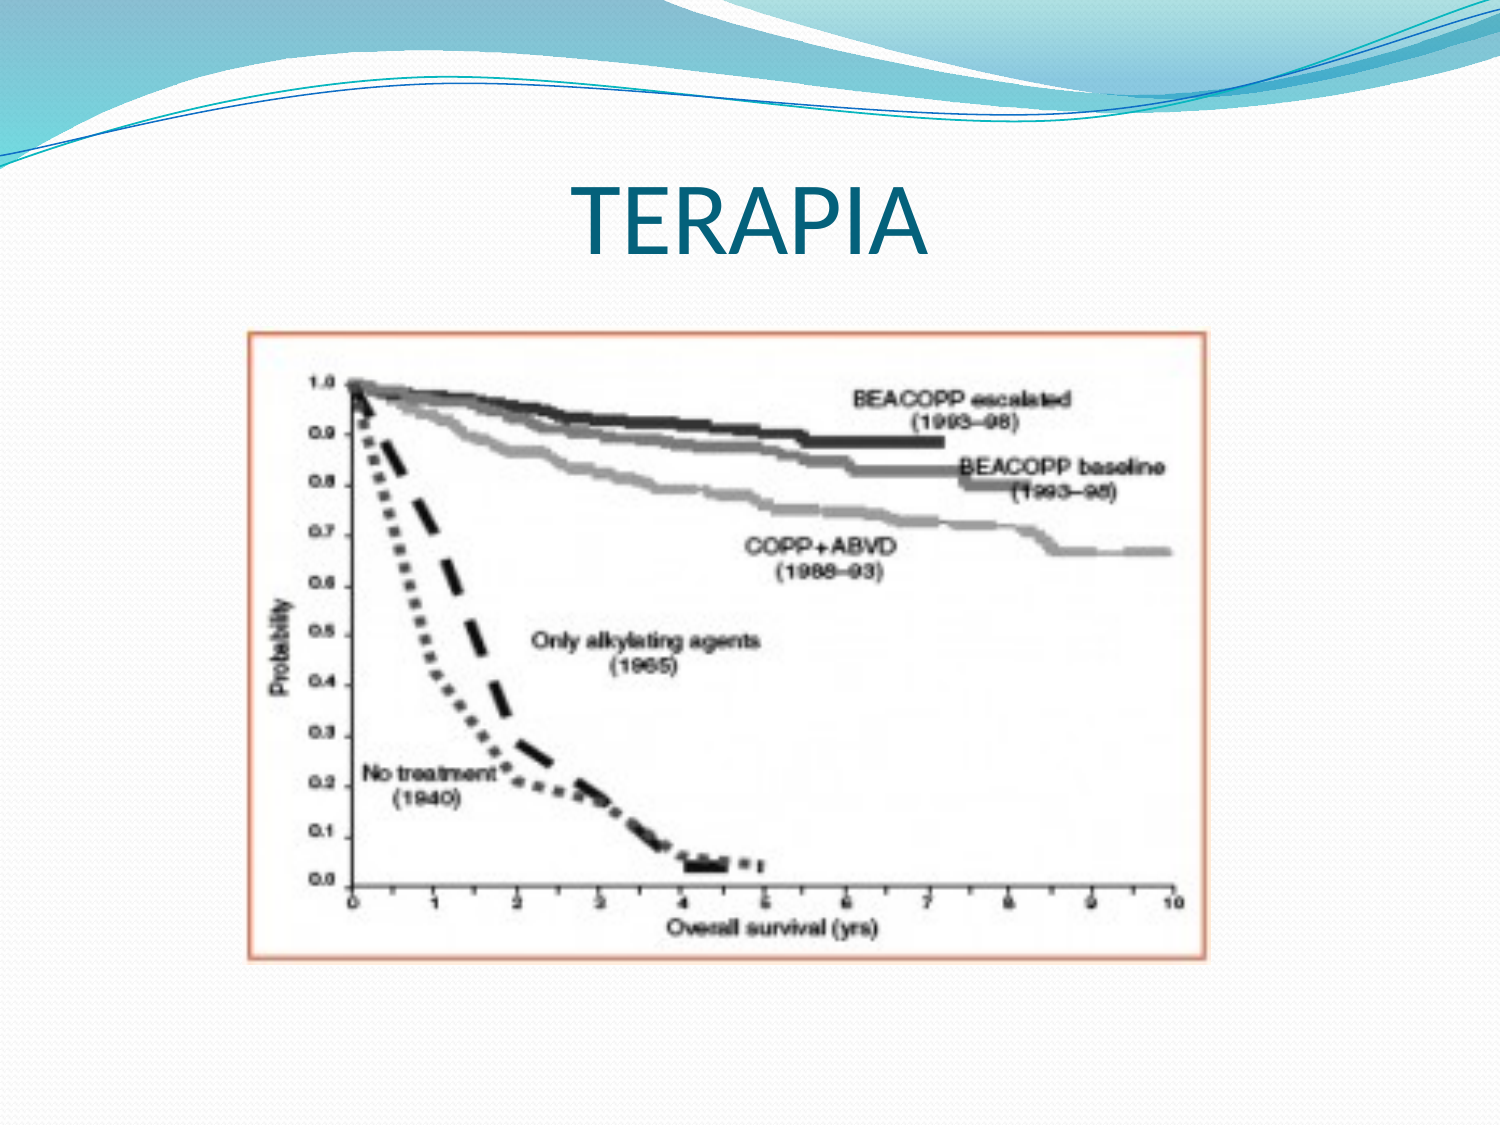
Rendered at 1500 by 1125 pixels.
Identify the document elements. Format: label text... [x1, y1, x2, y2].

picture [241, 326, 1211, 965]
title TERAPIA [75, 115, 1425, 303]
